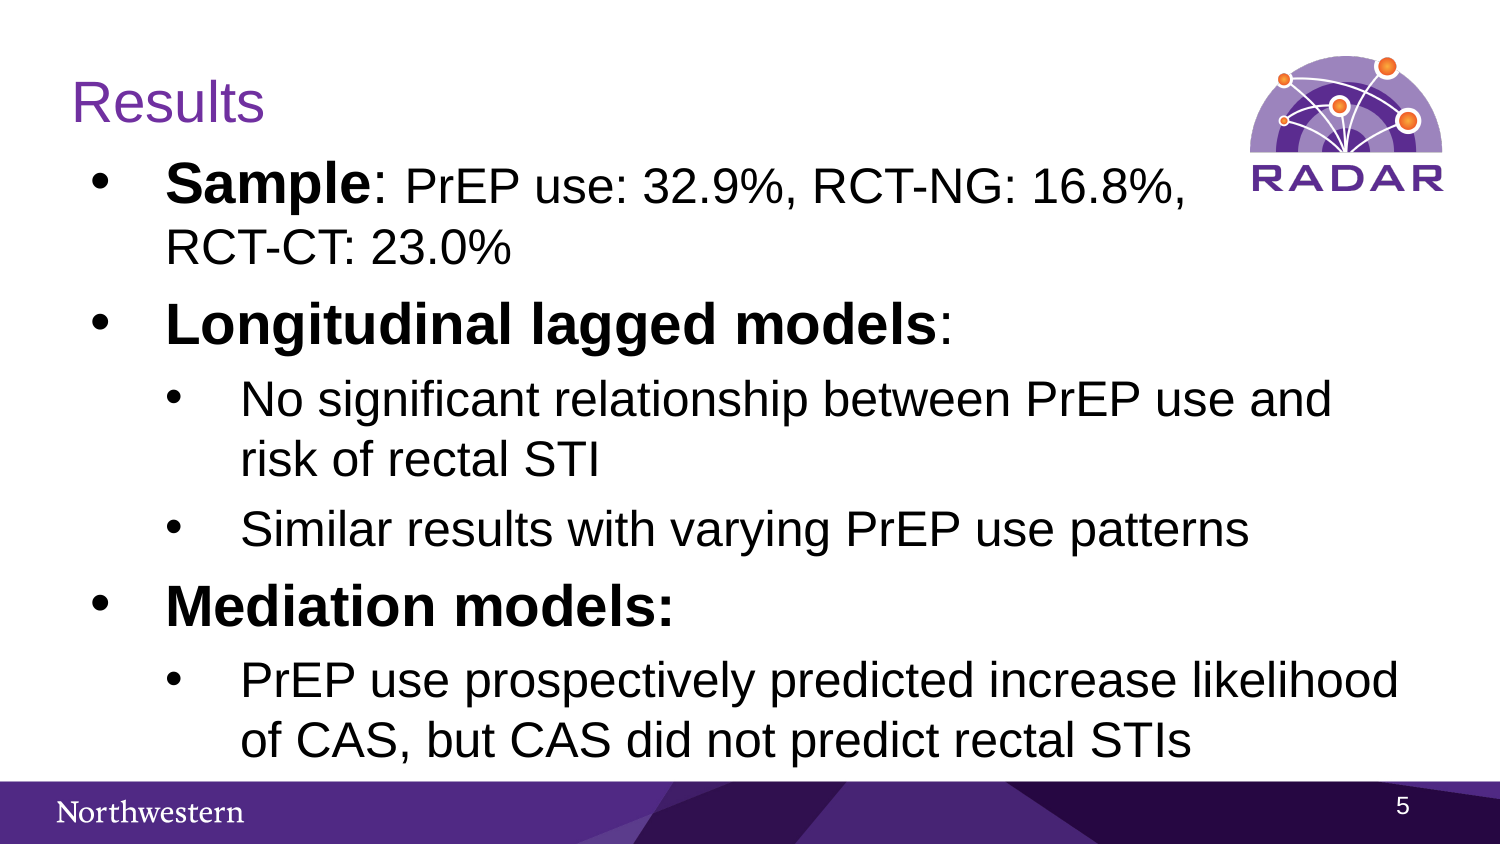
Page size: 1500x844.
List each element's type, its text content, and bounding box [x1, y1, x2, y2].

picture [0, 0, 1500, 844]
text_box Sample: PrEP use: 32.9%, RCT-NG: 16.8%, RCT-CT: 23.0% Longitudinal lagged models: No significant relationship between PrEP use and risk of rectal STI Similar results with varying PrEP use patterns Mediation models: PrEP use prospectively predicted increase likelihood of CAS, but CAS did not predict rectal STIs [74, 148, 1425, 844]
text_box Results [56, 56, 1247, 148]
